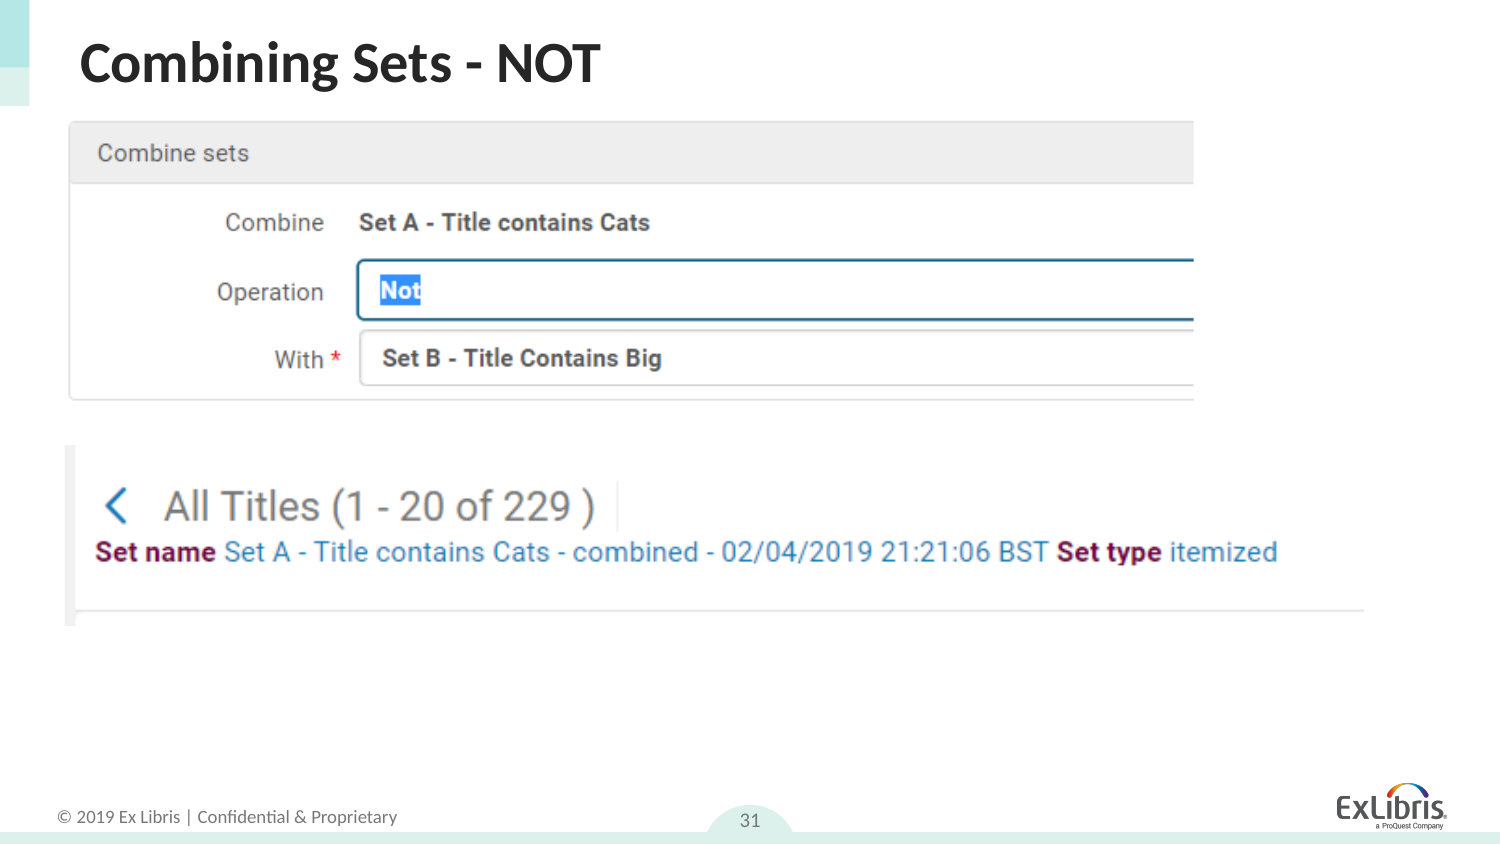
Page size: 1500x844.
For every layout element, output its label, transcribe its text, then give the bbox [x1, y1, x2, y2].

picture [64, 110, 1194, 407]
title Combining Sets - NOT [64, 11, 1447, 107]
slide_number 31 [705, 789, 795, 844]
picture [64, 445, 1365, 626]
picture [1337, 783, 1447, 830]
